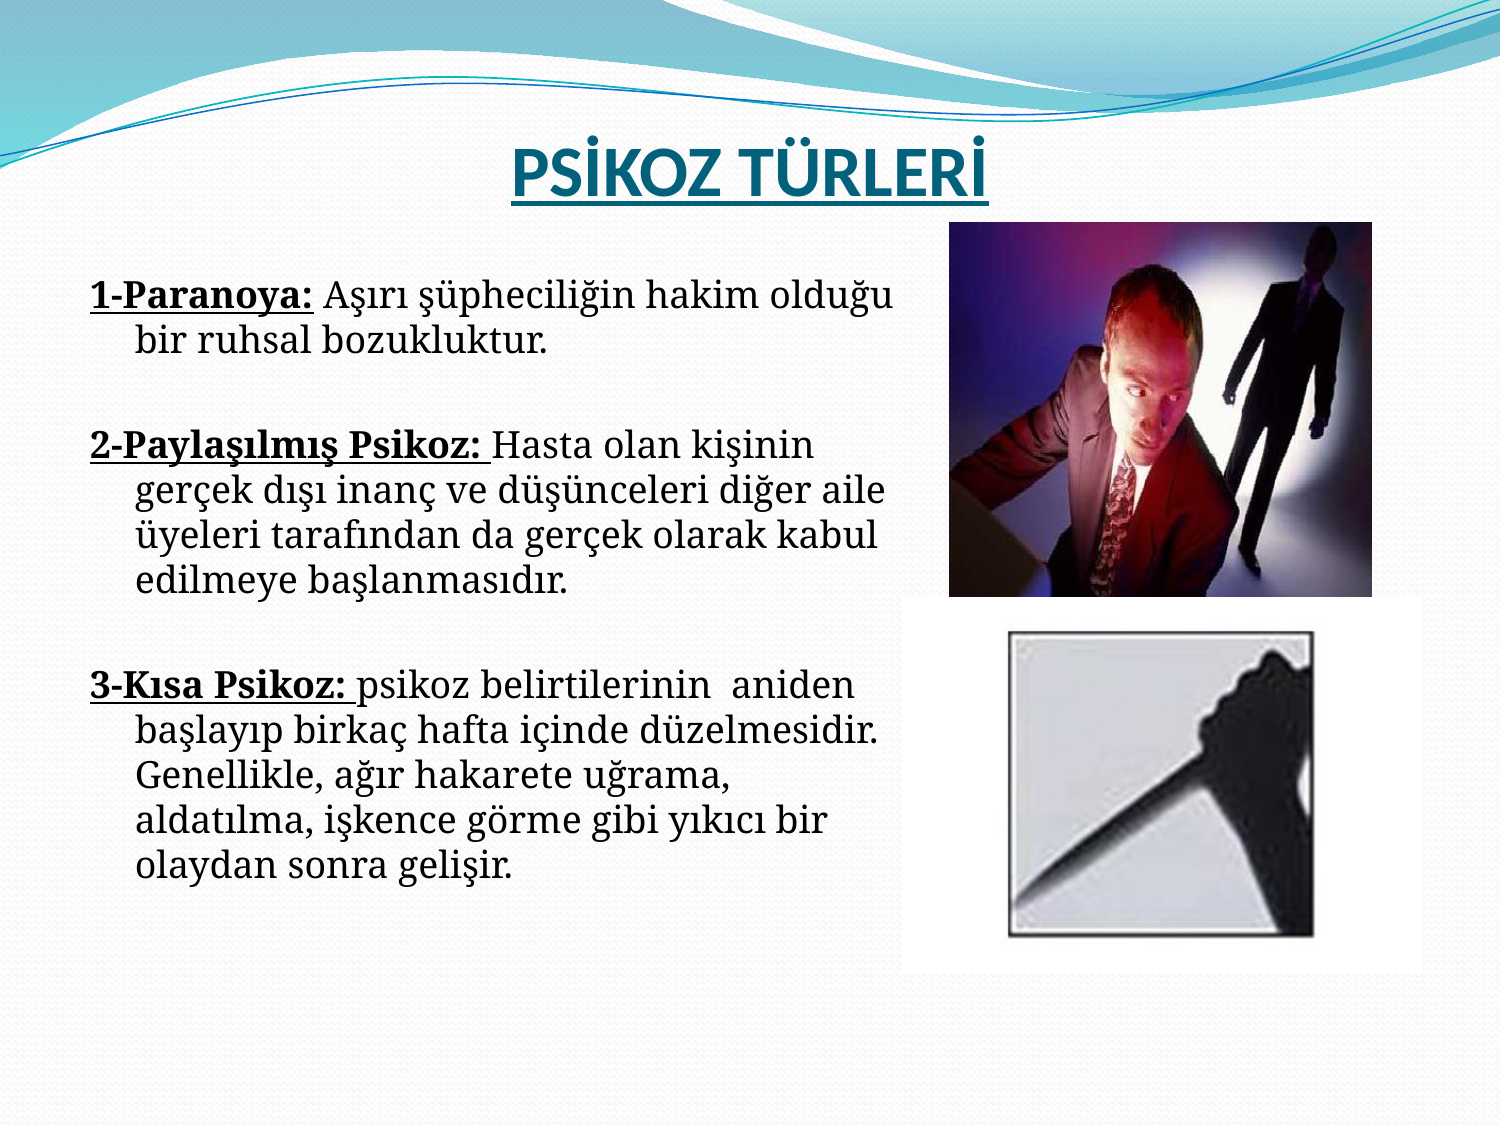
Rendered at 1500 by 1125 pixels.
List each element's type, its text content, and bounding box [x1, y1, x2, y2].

title PSİKOZ TÜRLERİ [74, 115, 1426, 212]
picture [902, 222, 1423, 973]
list 1-Paranoya: Aşırı şüpheciliğin hakim olduğu bir ruhsal bozukluktur. 2-Paylaşılmış Psikoz: Hasta olan kişinin gerçek dışı inanç ve düşünceleri diğer aile üyeleri tarafından da gerçek olarak kabul edilmeye başlanmasıdır. 3-Kısa Psikoz: psikoz belirtilerinin aniden başlayıp birkaç hafta içinde düzelmesidir. Genellikle, ağır hakarete uğrama, aldatılma, işkence görme gibi yıkıcı bir olaydan sonra gelişir. [74, 210, 927, 1038]
